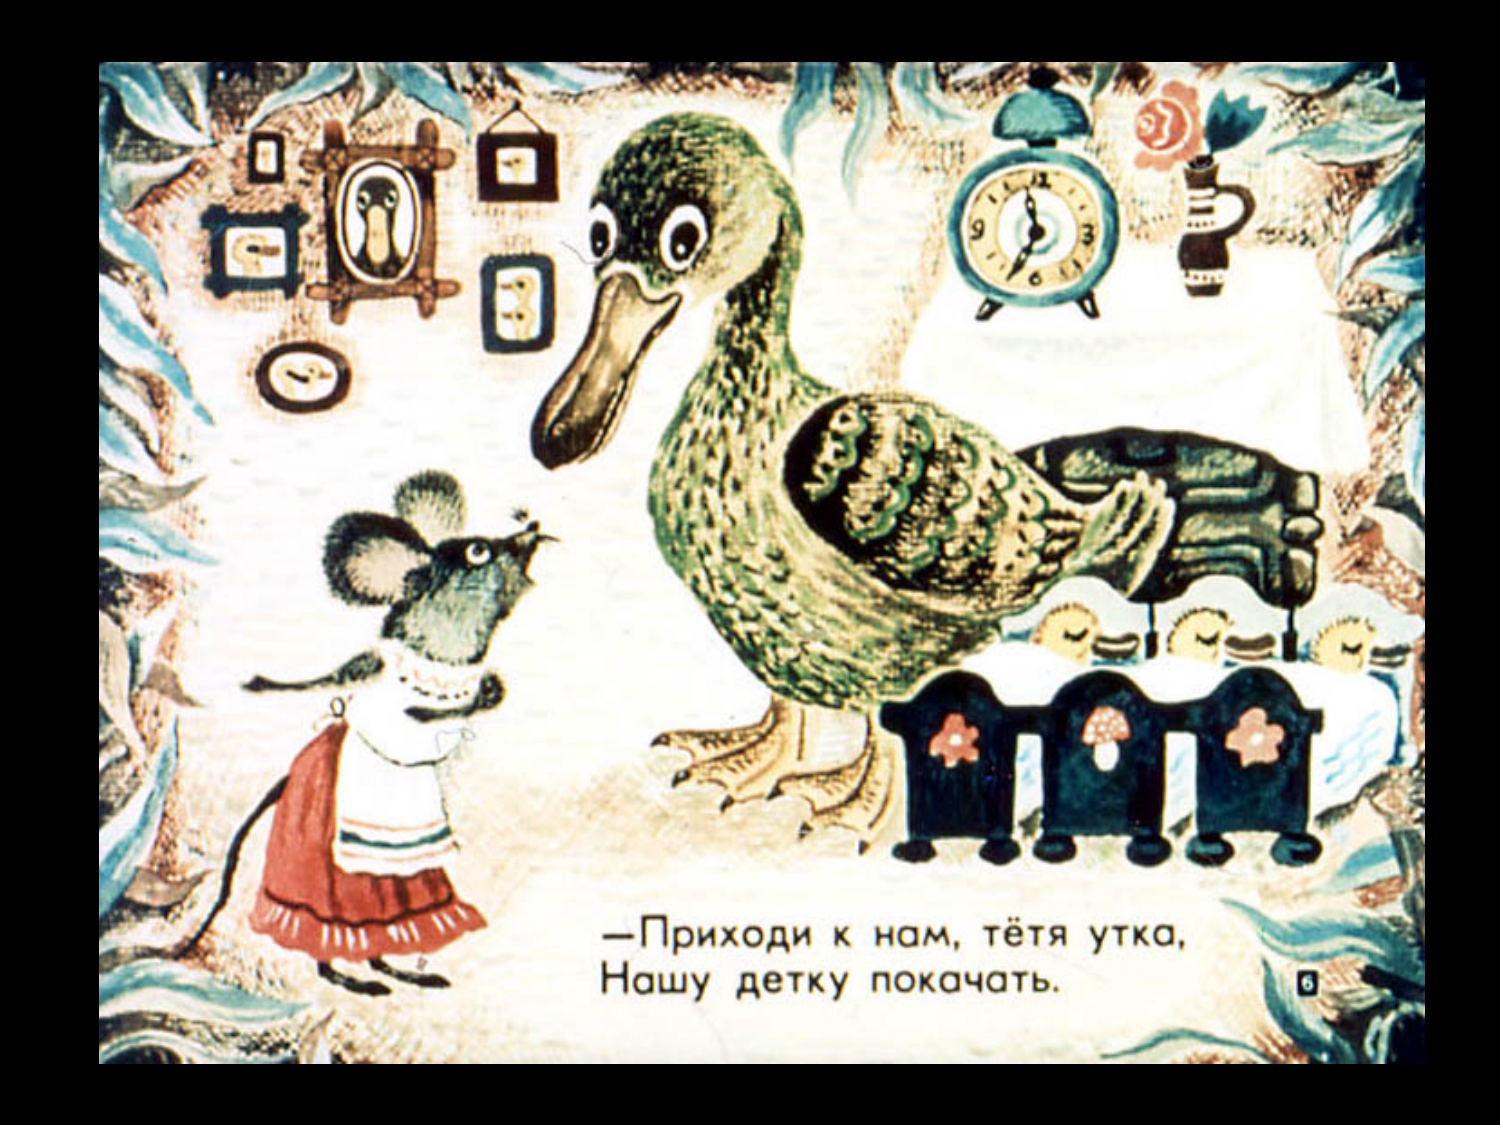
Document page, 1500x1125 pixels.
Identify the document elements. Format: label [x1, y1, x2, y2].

picture [99, 62, 1426, 1064]
